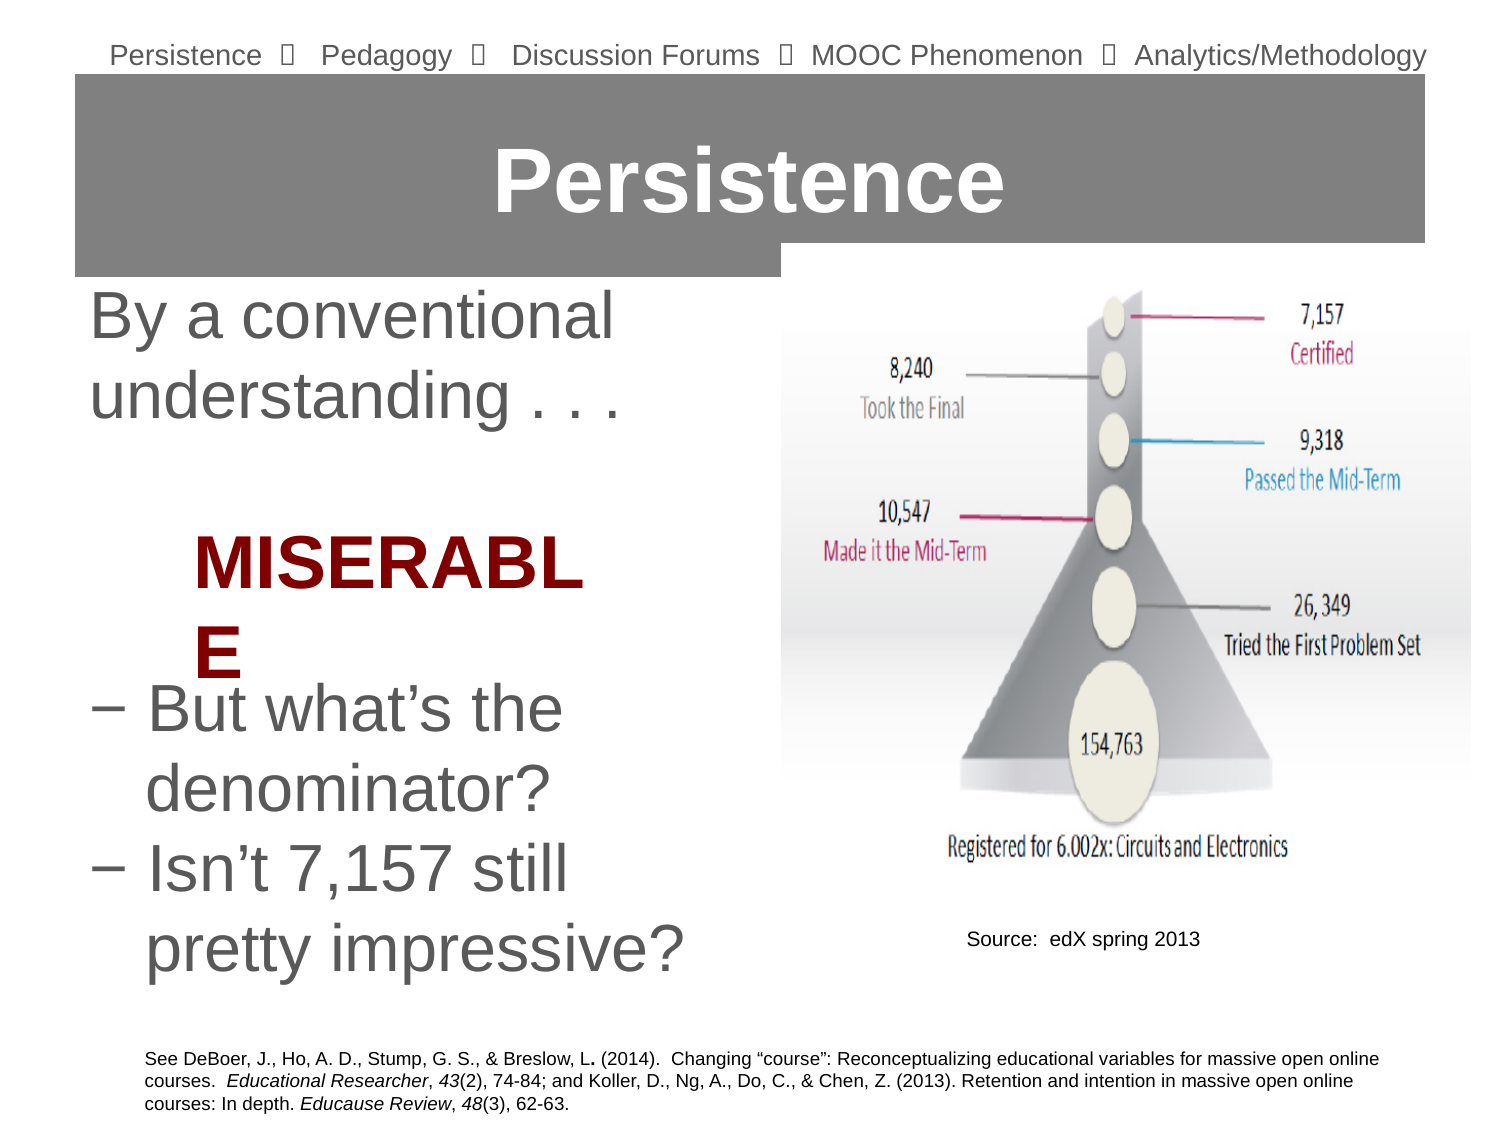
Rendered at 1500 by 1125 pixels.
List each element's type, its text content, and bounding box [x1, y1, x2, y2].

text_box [178, 243, 1471, 983]
text_box − But what’s the denominator? − Isn’t 7,157 still pretty impressive? [74, 657, 799, 993]
title Persistence [75, 74, 1425, 264]
text_box See DeBoer, J., Ho, A. D., Stump, G. S., & Breslow, L. (2014). Changing “course”: Reconceptualizing educational variables for massive open online courses. Educational Researcher, 43(2), 74-84; and Koller, D., Ng, A., Do, C., & Chen, Z. (2013). Retention and intention in massive open online courses: In depth. Educause Review, 48(3), 62-63. [129, 1039, 1425, 1125]
text_box By a conventional understanding . . . [75, 264, 173, 440]
text_box Persistence  Pedagogy  Discussion Forums  MOOC Phenomenon  Analytics/Methodology [94, 29, 1445, 114]
